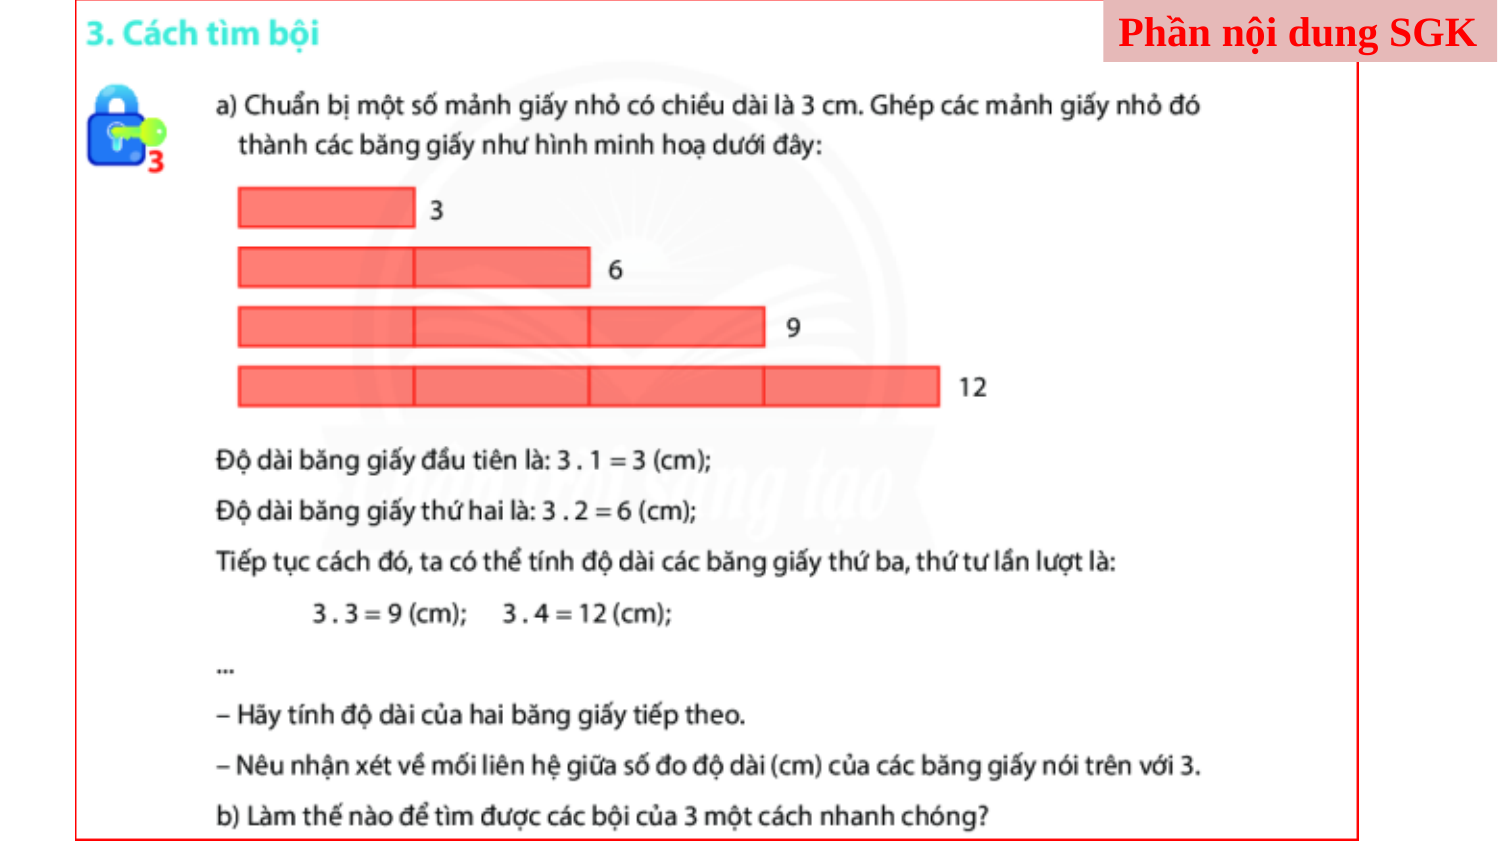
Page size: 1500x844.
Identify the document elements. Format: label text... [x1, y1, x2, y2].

text_box Phần nội dung SGK [1361, 0, 1498, 62]
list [74, 0, 1360, 841]
